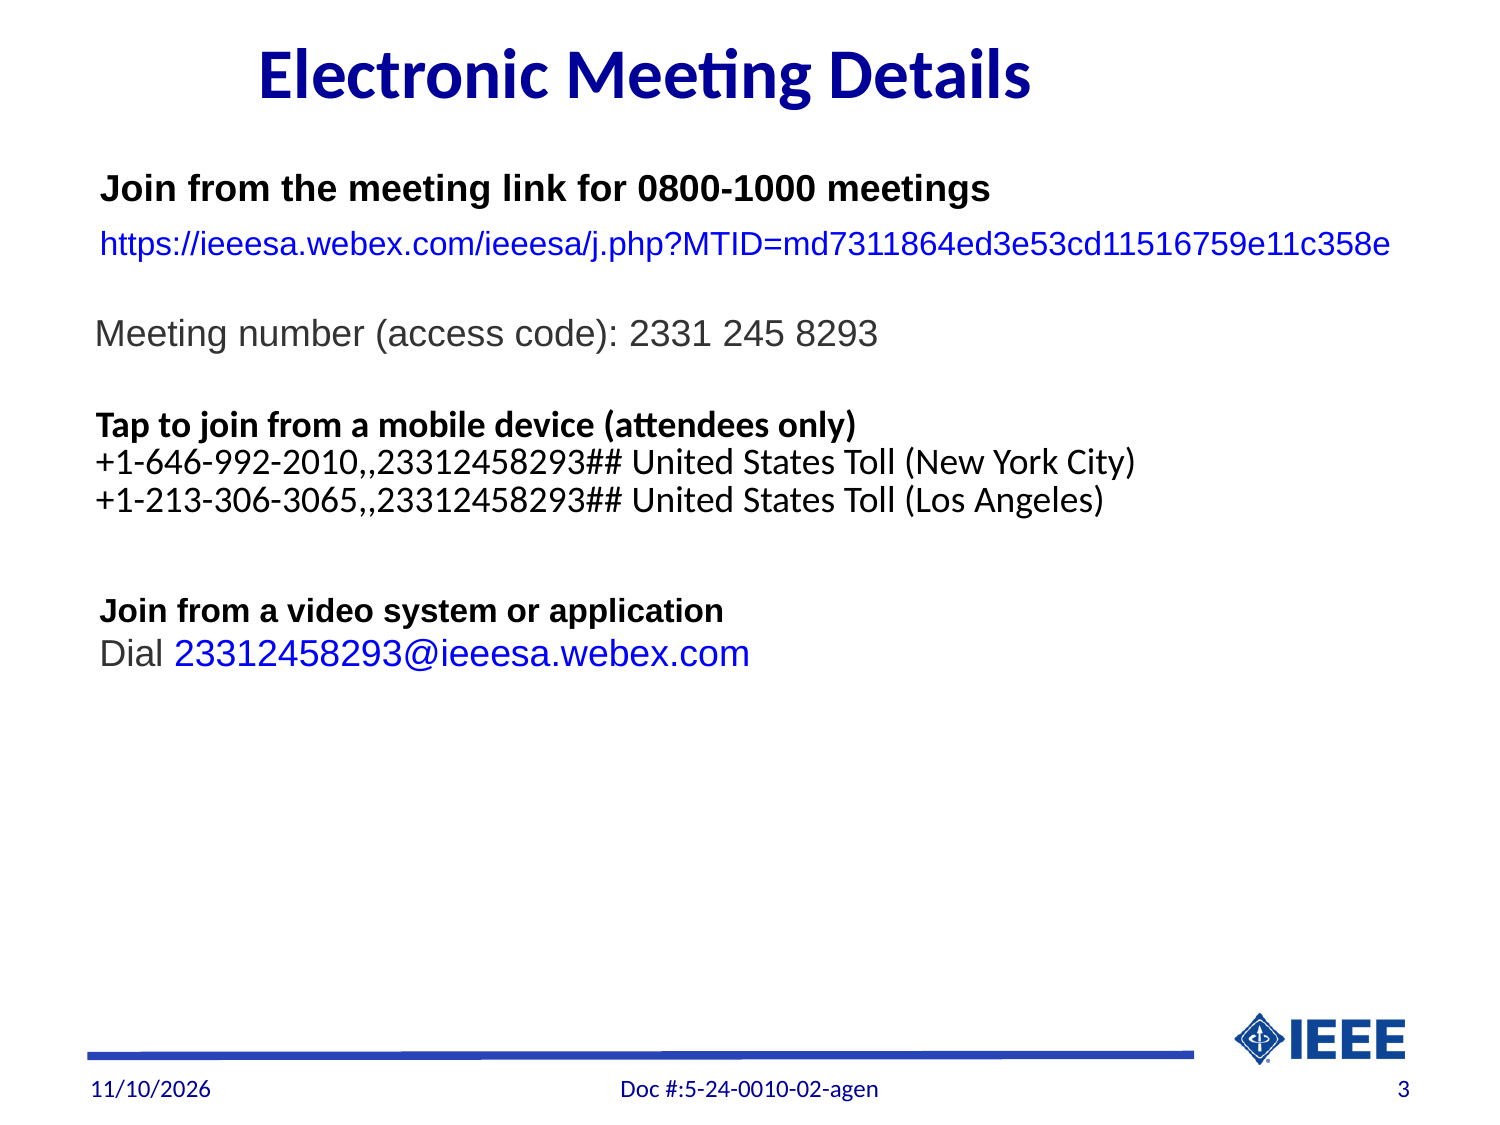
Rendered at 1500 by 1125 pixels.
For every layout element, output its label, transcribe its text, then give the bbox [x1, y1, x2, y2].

text_box Tap to join from a mobile device (attendees only) +1-646-992-2010,,23312458293## United States Toll (New York City) +1-213-306-3065,,23312458293## United States Toll (Los Angeles) [81, 399, 1152, 663]
table_cell https://ieeesa.webex.com/ieeesa/j.php?MTID=md7311864ed3e53cd11516759e11c358e [100, 209, 1400, 278]
title Electronic Meeting Details [0, 19, 1275, 207]
slide_number 3 [1074, 1057, 1425, 1118]
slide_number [75, 1057, 425, 1118]
text_box Meeting number (access code): 2331 245 8293 [79, 301, 904, 361]
text_box Join from a video system or application Dial 23312458293@ieeesa.webex.com [84, 581, 766, 682]
footer Doc #:5-24-0010-02-agen [512, 1057, 988, 1118]
table_header Join from the meeting link for 0800-1000 meetings [100, 171, 1400, 209]
picture [1231, 1011, 1406, 1057]
